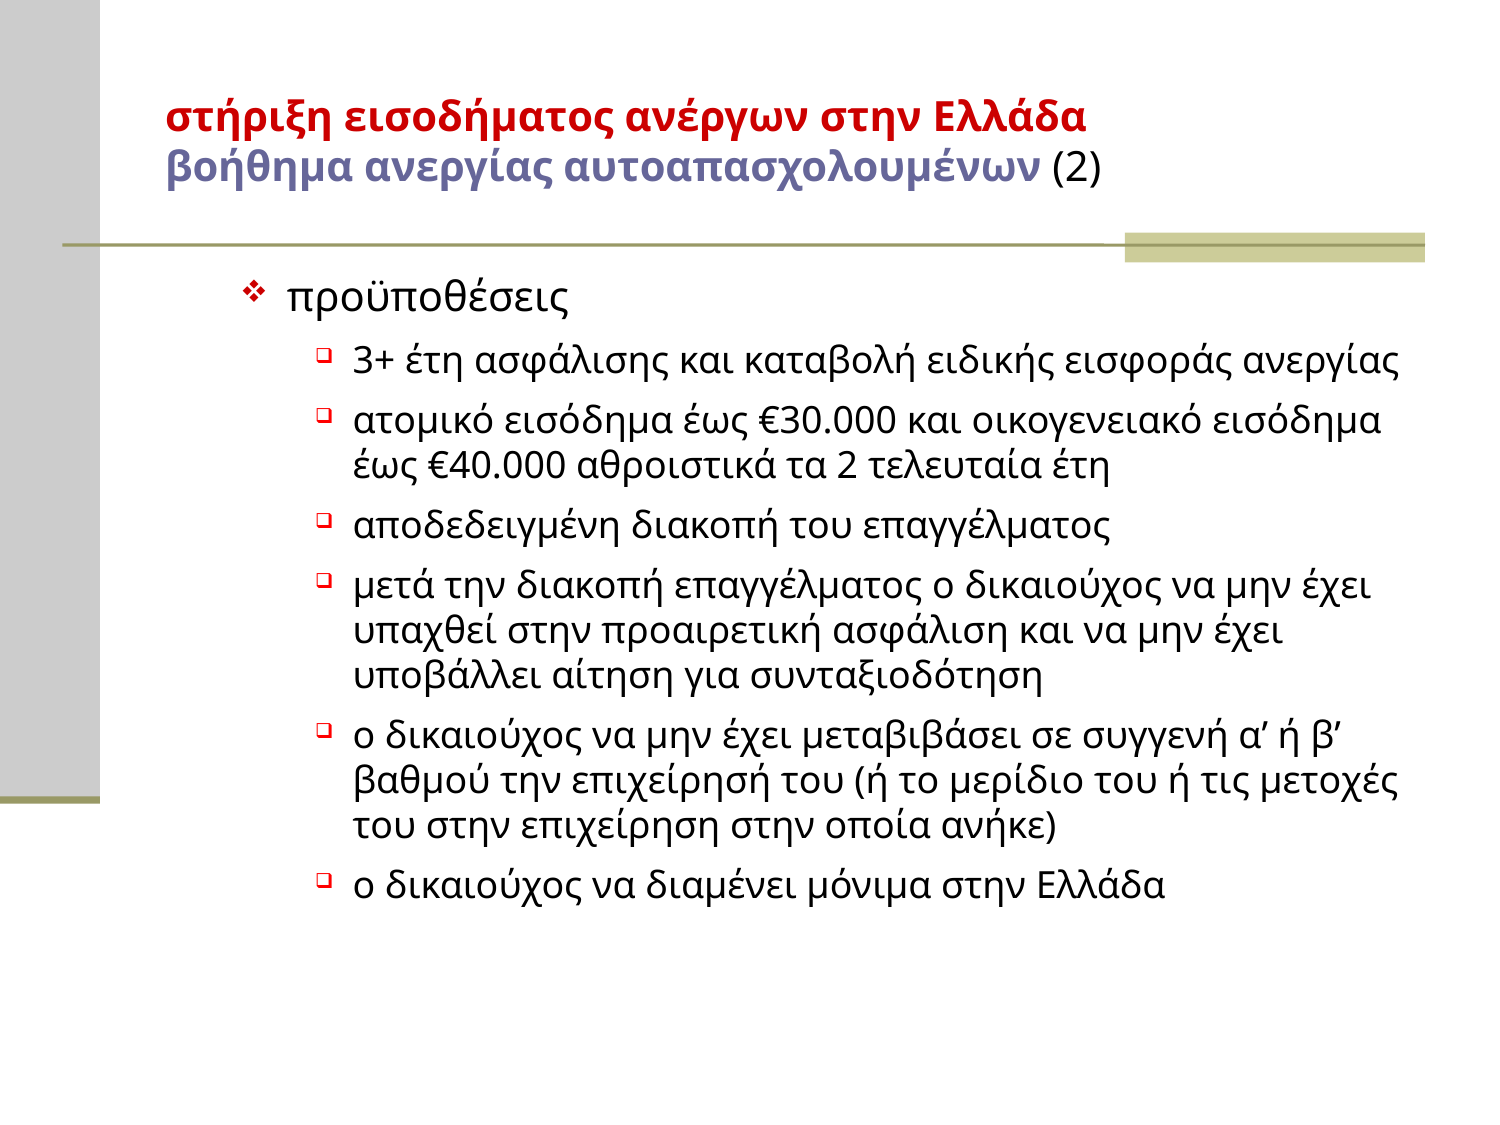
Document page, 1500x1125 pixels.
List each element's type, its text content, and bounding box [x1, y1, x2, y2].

title στήριξη εισοδήματος ανέργων στην Ελλάδα βοήθημα ανεργίας αυτοαπασχολουμένων (2) [150, 45, 1425, 234]
list προϋποθέσεις 3+ έτη ασφάλισης και καταβολή ειδικής εισφοράς ανεργίας ατομικό εισόδημα έως €30.000 και οικογενειακό εισόδημα έως €40.000 αθροιστικά τα 2 τελευταία έτη αποδεδειγμένη διακοπή του επαγγέλματος μετά την διακοπή επαγγέλματος ο δικαιούχος να μην έχει υπαχθεί στην προαιρετική ασφάλιση και να μην έχει υποβάλλει αίτηση για συνταξιοδότηση ο δικαιούχος να μην έχει μεταβιβάσει σε συγγενή α’ ή β’ βαθμού την επιχείρησή του (ή το μερίδιο του ή τις μετοχές του στην επιχείρηση στην οποία ανήκε) ο δικαιούχος να διαμένει μόνιμα στην Ελλάδα [150, 262, 1447, 1079]
